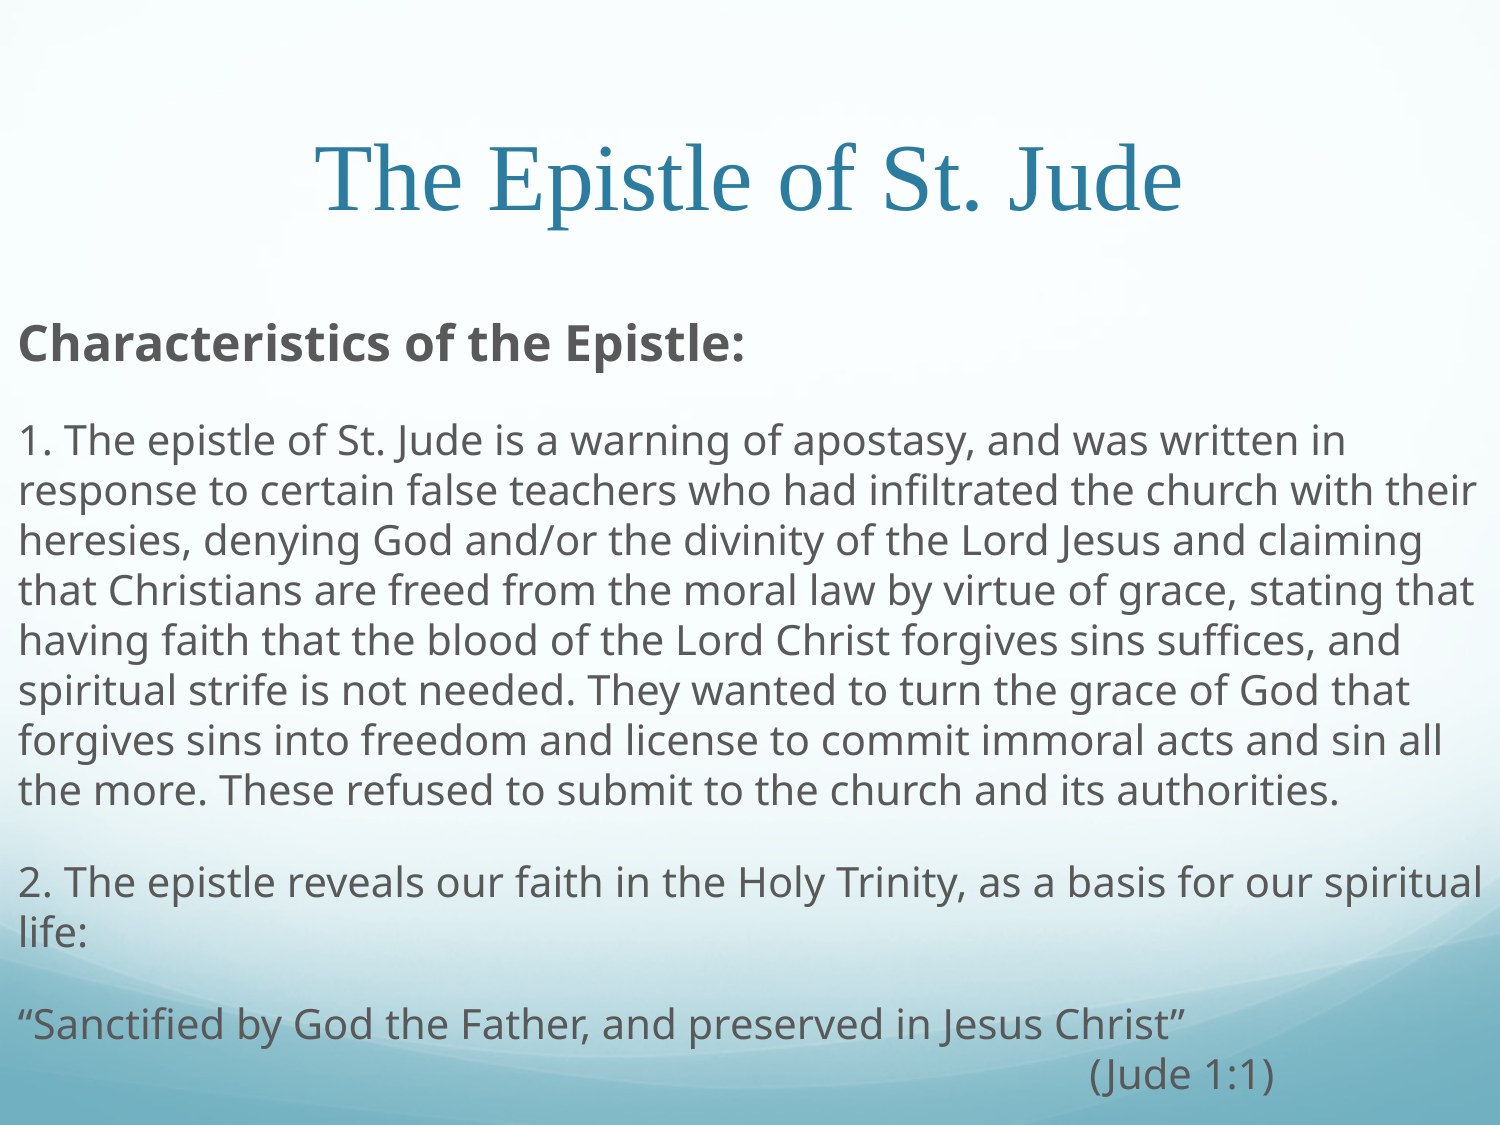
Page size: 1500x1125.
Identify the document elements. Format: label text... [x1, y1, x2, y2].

title The Epistle of St. Jude [90, 17, 1410, 238]
list Characteristics of the Epistle: 1. The epistle of St. Jude is a warning of apostasy, and was written in response to certain false teachers who had infiltrated the church with their heresies, denying God and/or the divinity of the Lord Jesus and claiming that Christians are freed from the moral law by virtue of grace, stating that having faith that the blood of the Lord Christ forgives sins suffices, and spiritual strife is not needed. They wanted to turn the grace of God that forgives sins into freedom and license to commit immoral acts and sin all the more. These refused to submit to the church and its authorities. 2. The epistle reveals our faith in the Holy Trinity, as a basis for our spiritual life: “Sanctified by God the Father, and preserved in Jesus Christ” (Jude 1:1) [2, 304, 1500, 1125]
